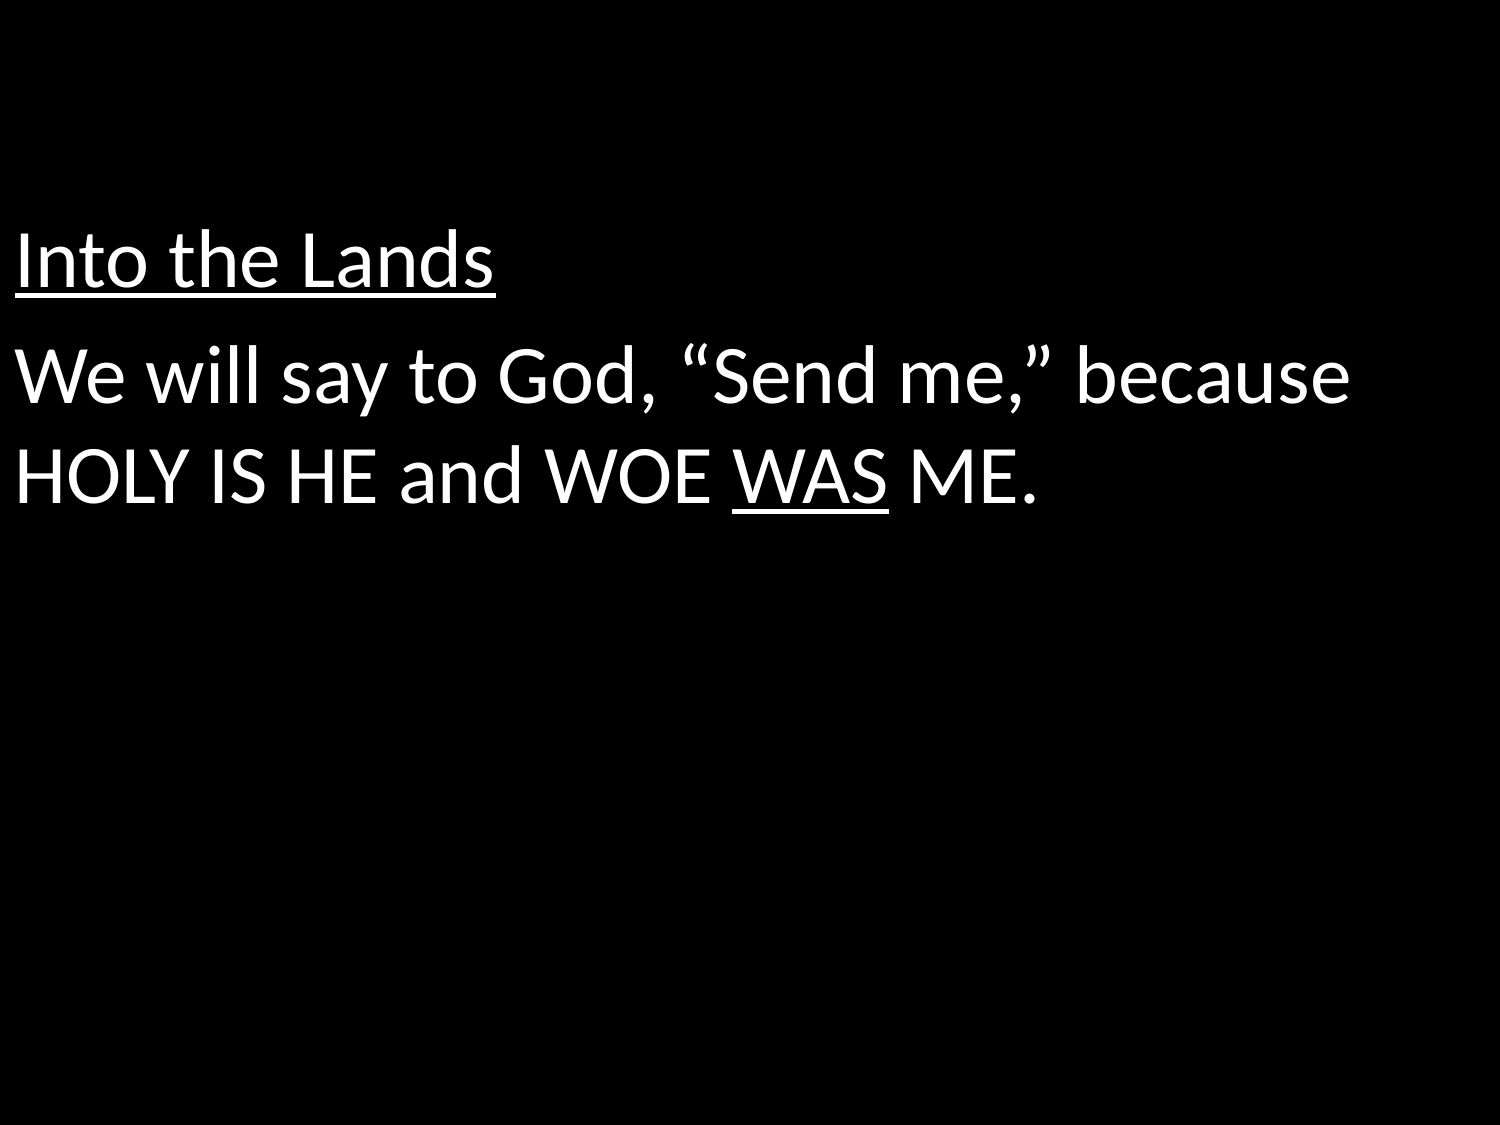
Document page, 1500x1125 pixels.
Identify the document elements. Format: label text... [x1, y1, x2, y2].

text_box We will say to God, “Send me,” because HOLY IS HE and WOE WAS ME. [0, 312, 1500, 528]
text_box Into the Lands [0, 196, 1500, 312]
